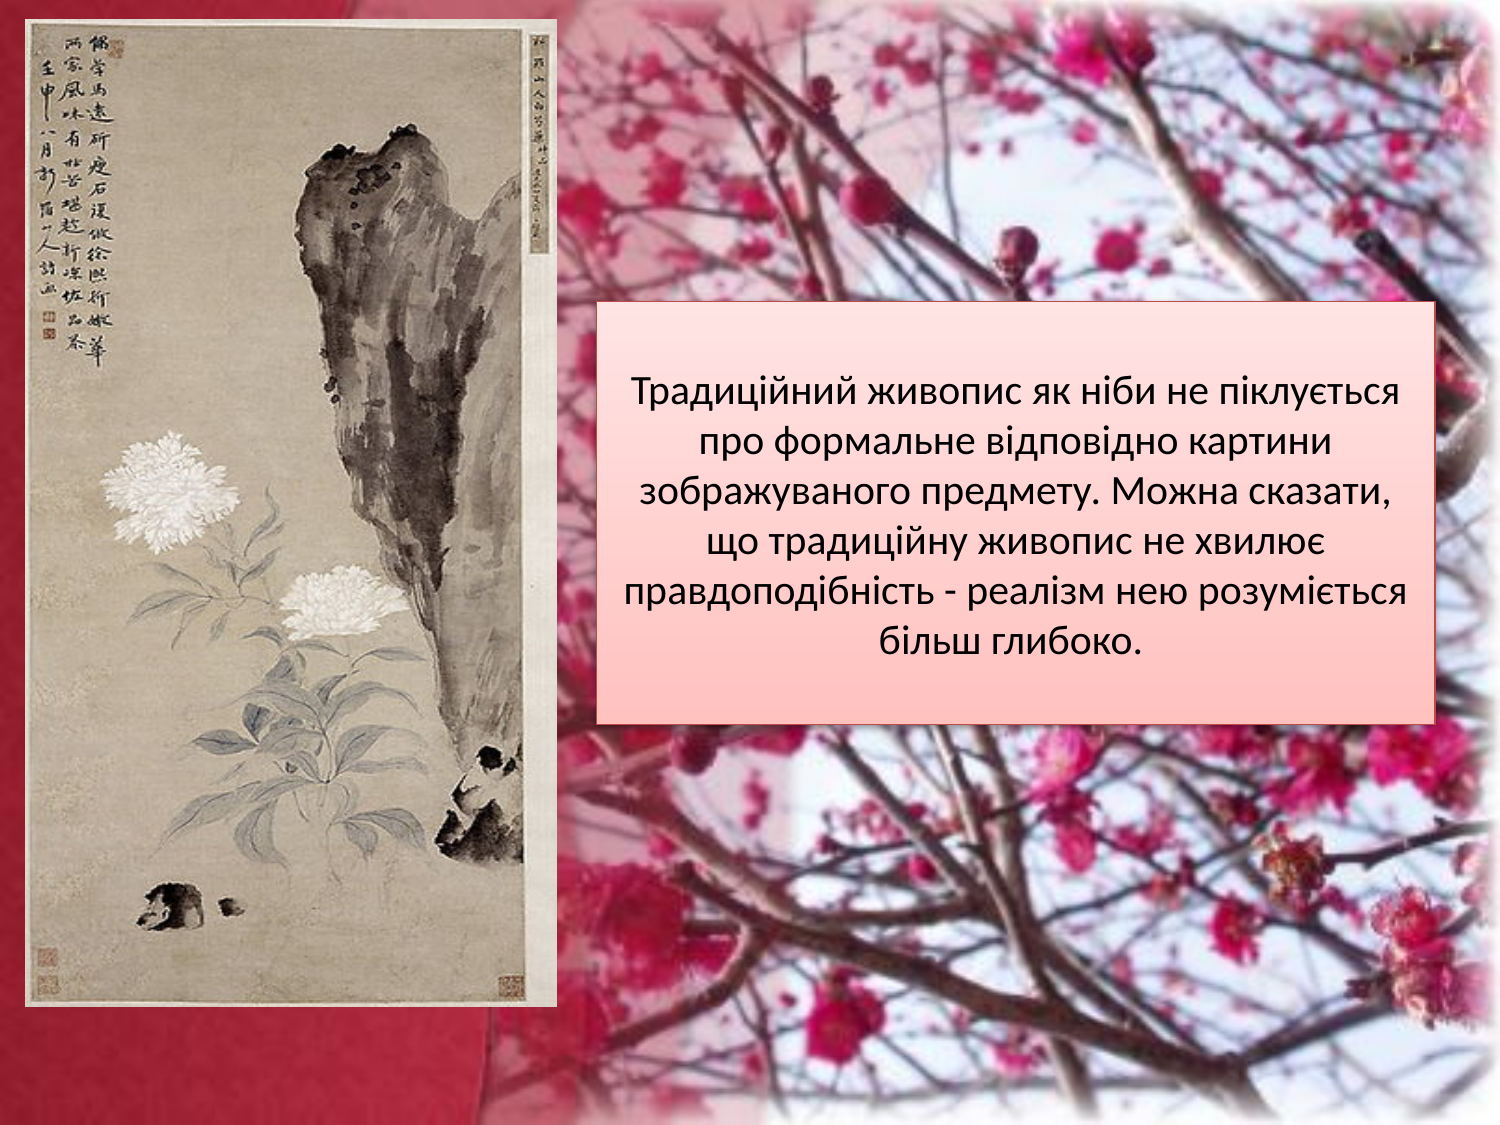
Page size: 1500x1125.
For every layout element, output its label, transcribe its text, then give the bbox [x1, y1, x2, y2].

picture [0, 0, 1500, 1125]
title Традиційний живопис як ніби не піклується про формальне відповідно картини зображуваного предмету. Можна сказати, що традиційну живопис не хвилює правдоподібність - реалізм нею розуміється більш глибоко. [596, 301, 1436, 725]
